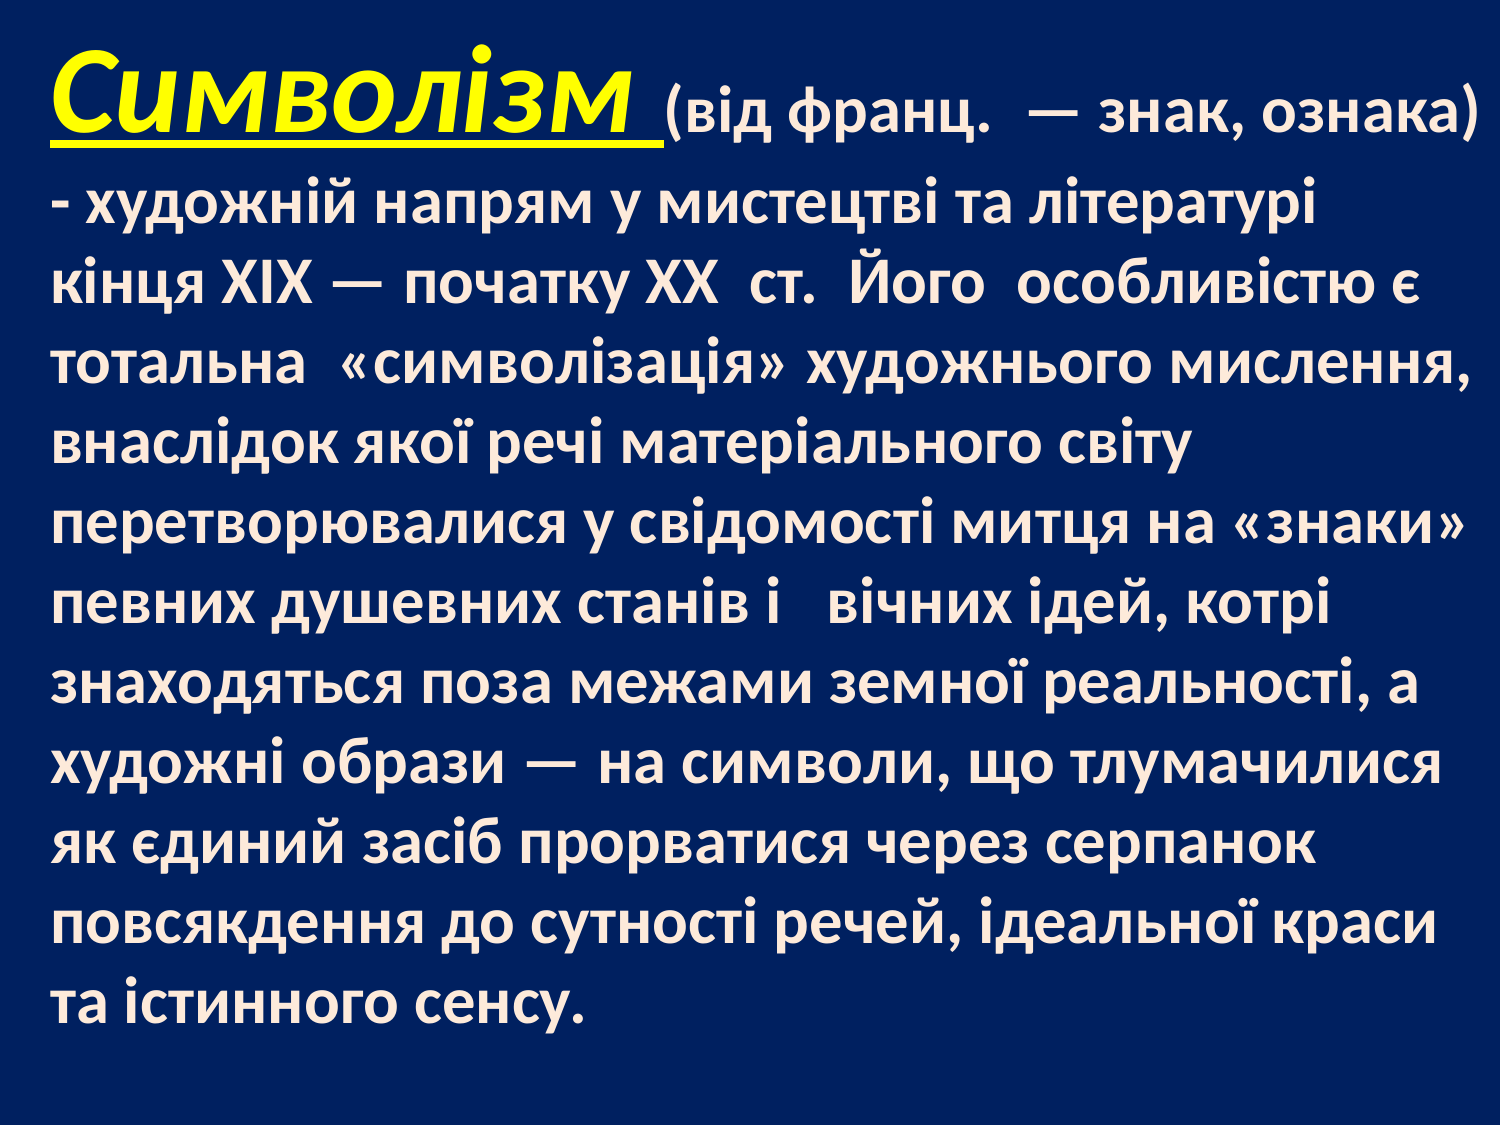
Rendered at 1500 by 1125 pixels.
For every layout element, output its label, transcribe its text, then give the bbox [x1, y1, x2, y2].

text_box Символізм (від франц. — знак, ознака) - художній напрям у мистецтві та літературі кінця XIX — початку XX ст. Його особливістю є тотальна «символізація» художнього мислення, внаслідок якої речі матеріального світу перетворювалися у свідомості митця на «знаки» певних душевних станів і вічних ідей, котрі знаходяться поза межами земної реальності, а художні образи — на символи, що тлумачилися як єдиний засіб прорватися через серпанок повсякдення до сутності речей, ідеальної краси та істинного сенсу. [35, 0, 1500, 1125]
